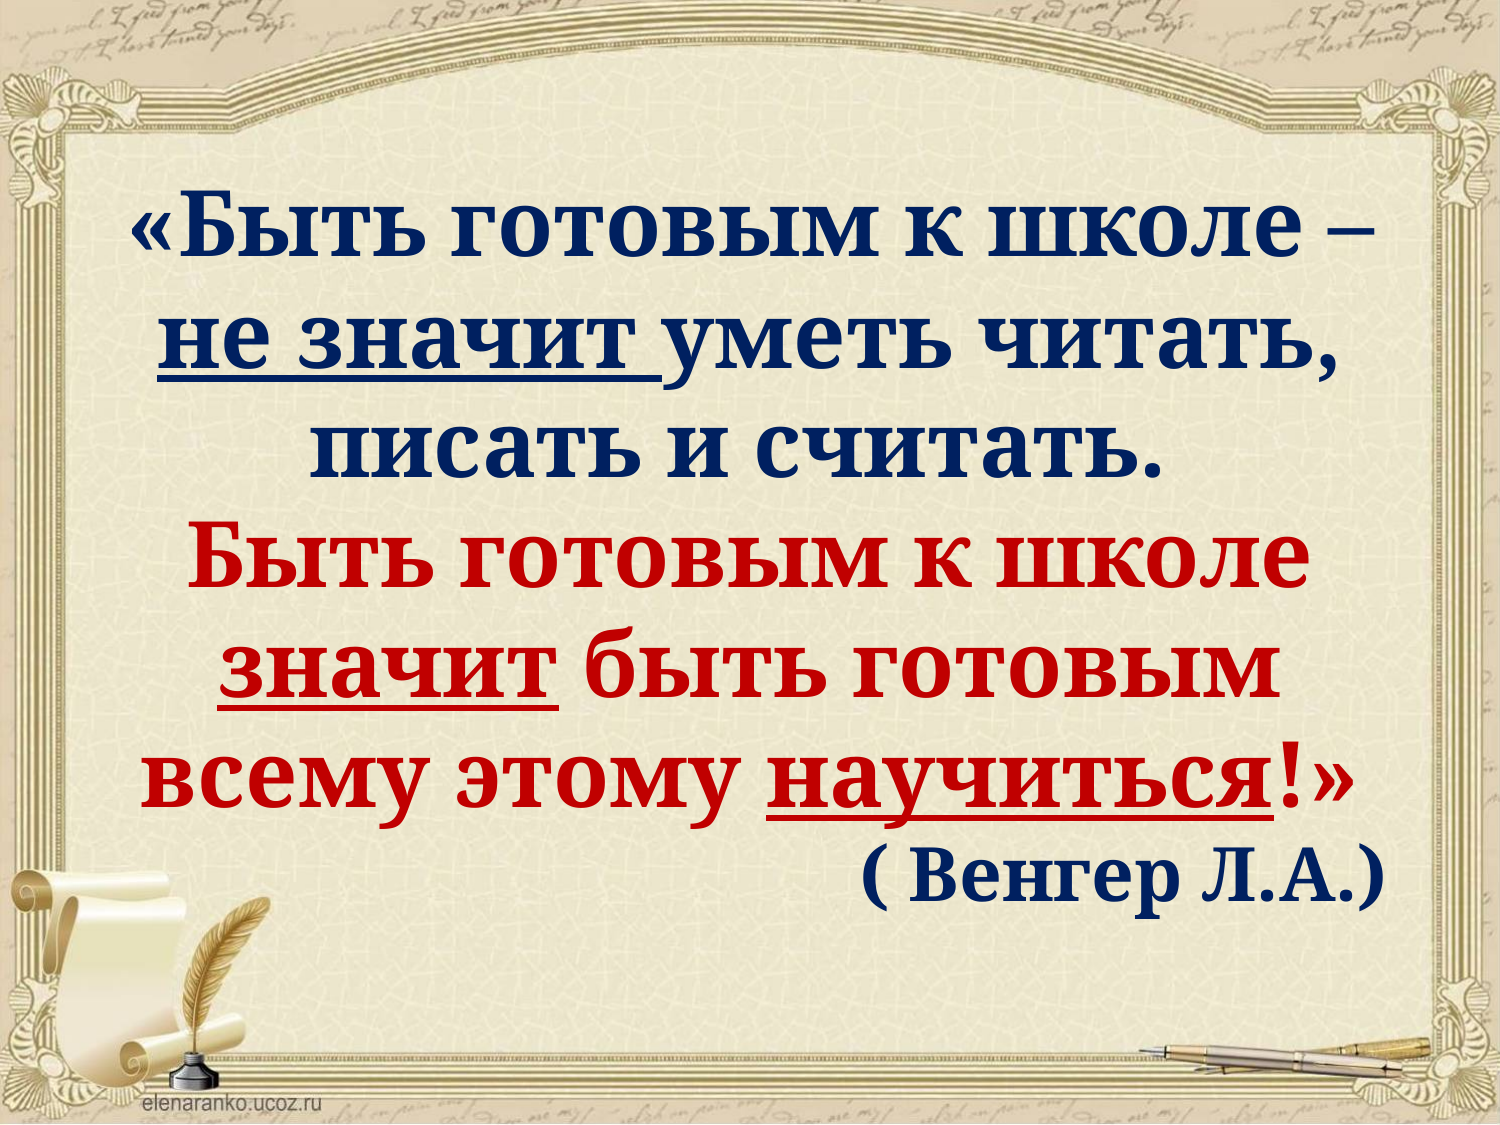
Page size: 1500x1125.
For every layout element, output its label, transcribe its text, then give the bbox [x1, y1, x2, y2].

text_box «Быть готовым к школе – не значит уметь читать, писать и считать. Быть готовым к школе значит быть готовым всему этому научиться!» ( Венгер Л.А.) [64, 149, 1436, 924]
picture [0, 0, 1500, 1125]
